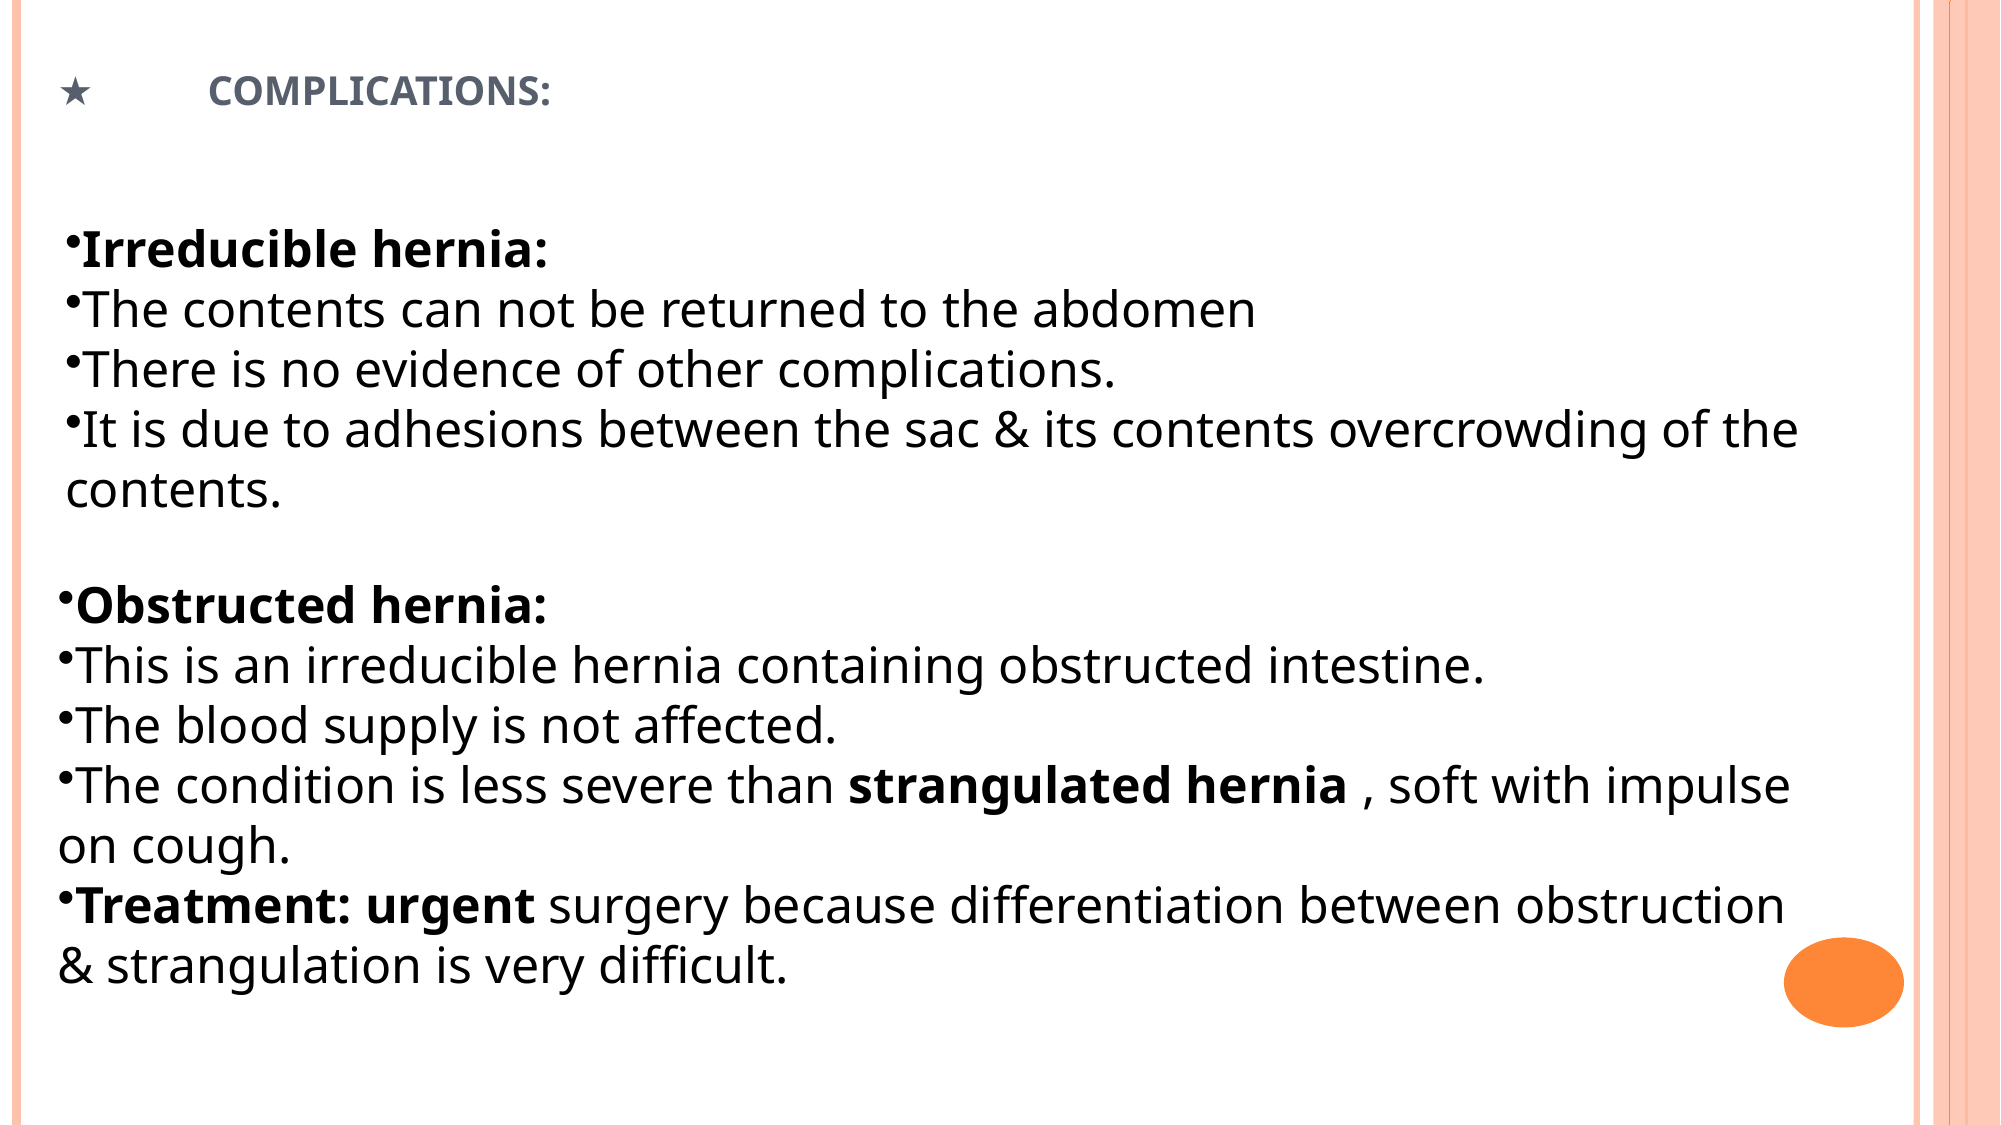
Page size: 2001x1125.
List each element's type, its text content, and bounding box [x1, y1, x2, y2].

text_box Obstructed hernia: This is an irreducible hernia containing obstructed intestine. The blood supply is not affected. The condition is less severe than strangulated hernia , soft with impulse on cough. Treatment: urgent surgery because differentiation between obstruction & strangulation is very difficult. [49, 566, 1823, 1001]
text_box Irreducible hernia: The contents can not be returned to the abdomen There is no evidence of other complications. It is due to adhesions between the sac & its contents overcrowding of the contents. [57, 210, 1880, 525]
title ★ Complications: [49, 19, 1420, 170]
